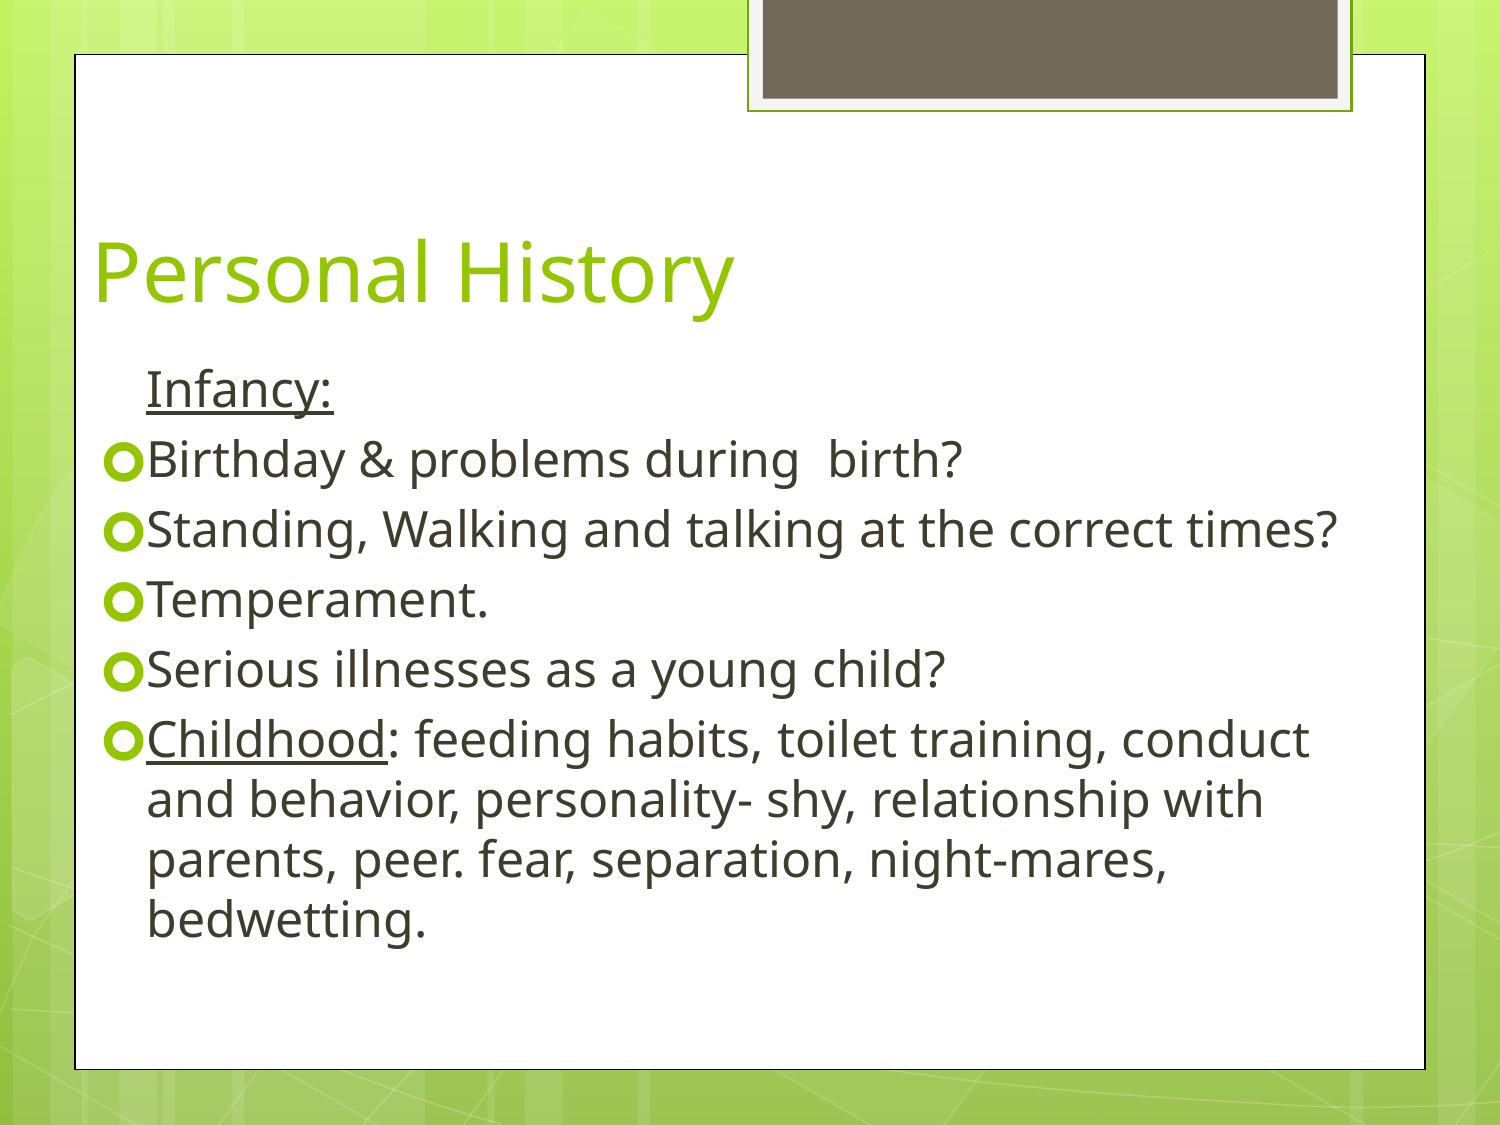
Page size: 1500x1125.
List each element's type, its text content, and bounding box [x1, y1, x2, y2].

list Infancy: Birthday & problems during birth? Standing, Walking and talking at the correct times? Temperament. Serious illnesses as a young child? Childhood: feeding habits, toilet training, conduct and behavior, personality- shy, relationship with parents, peer. fear, separation, night-mares, bedwetting. [75, 350, 1425, 1005]
title Personal History [76, 165, 1427, 327]
